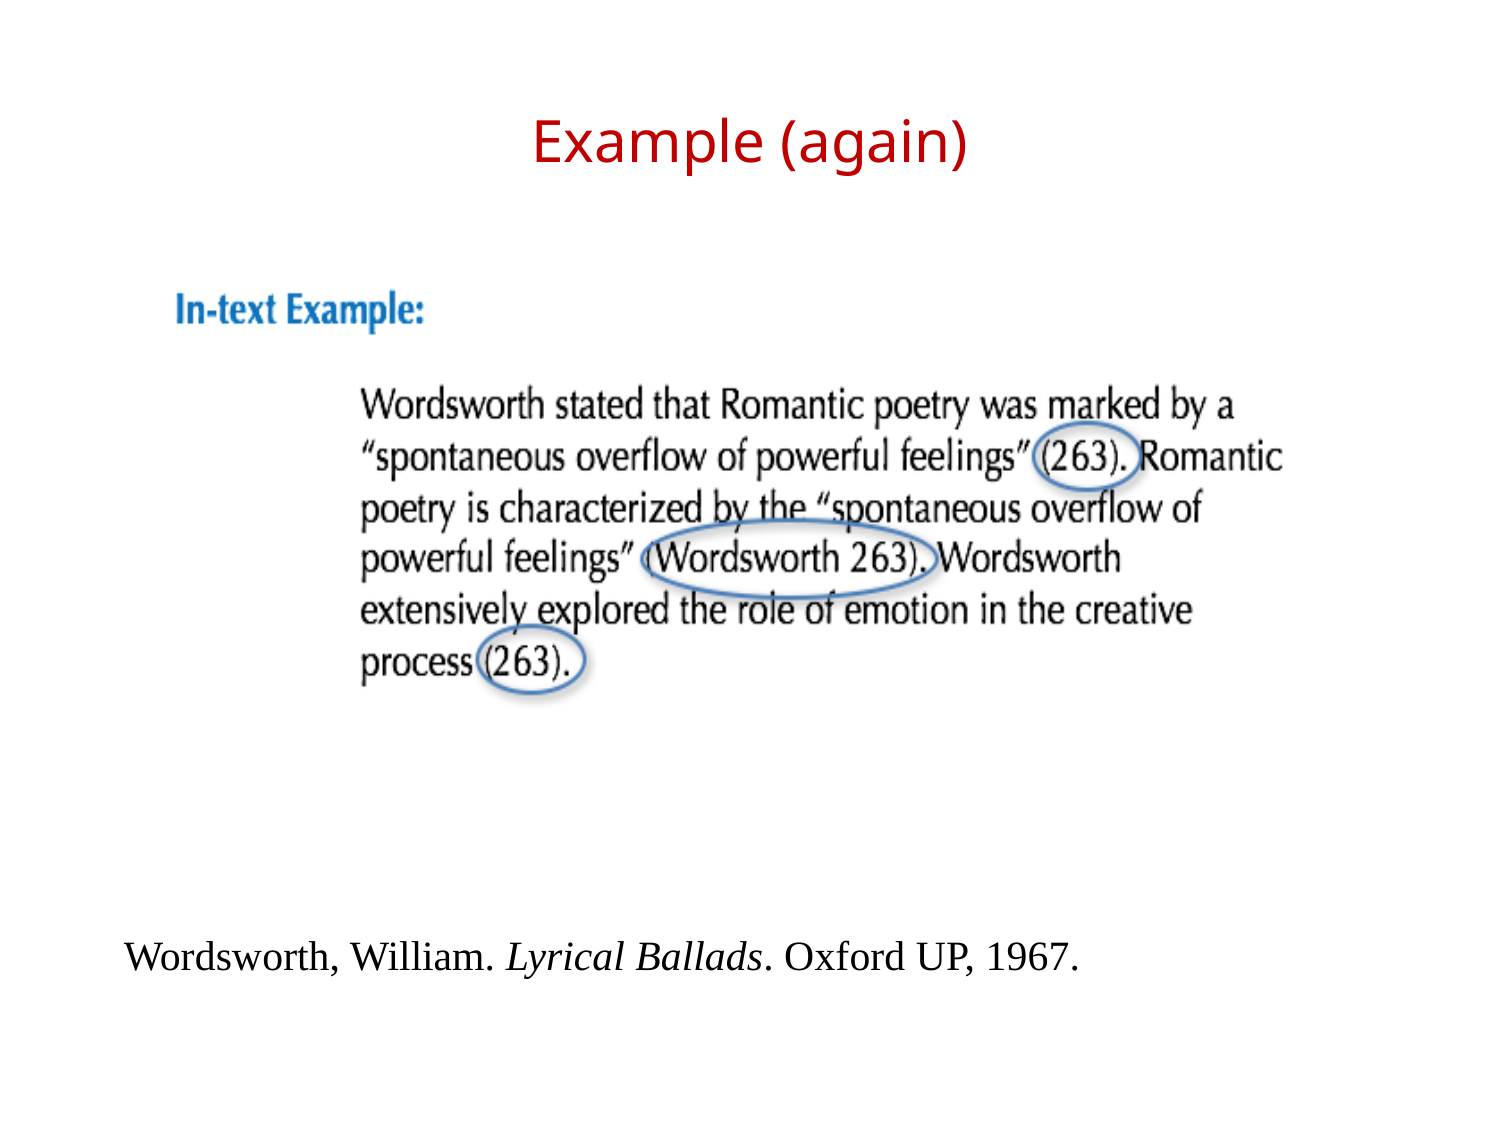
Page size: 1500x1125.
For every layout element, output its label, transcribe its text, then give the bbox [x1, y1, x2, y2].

text_box Wordsworth, William. Lyrical Ballads. Oxford UP, 1967. [109, 921, 1106, 987]
title Example (again) [75, 45, 1425, 233]
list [147, 255, 1329, 729]
